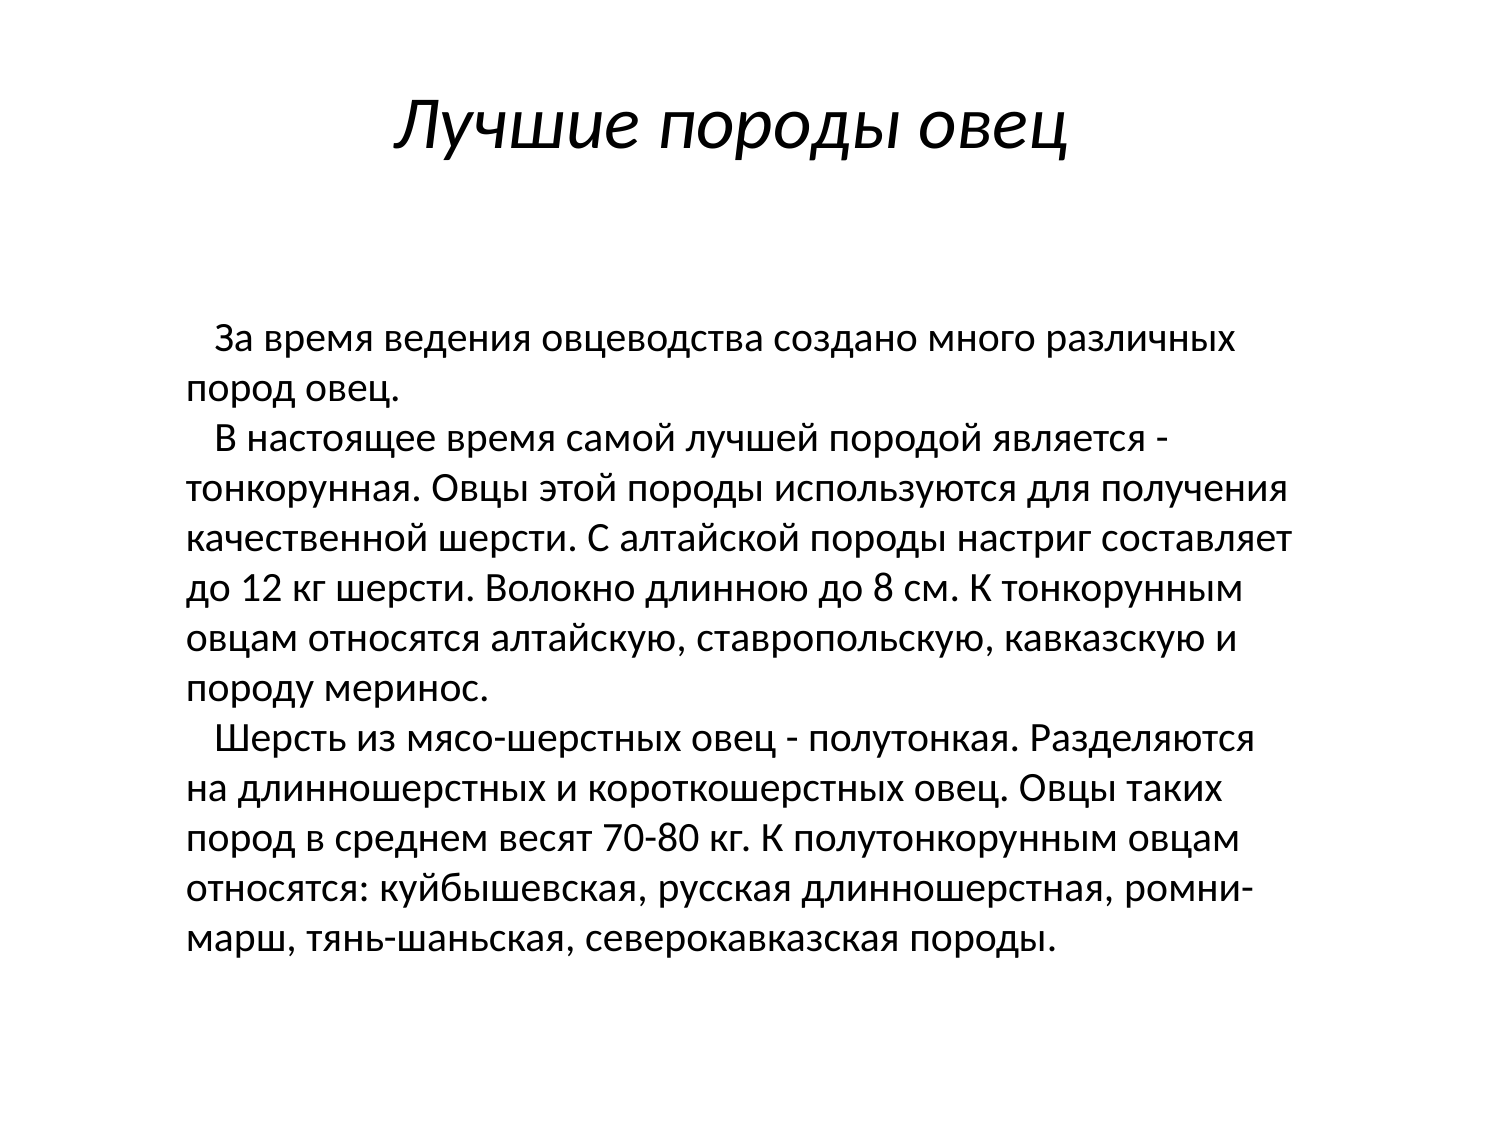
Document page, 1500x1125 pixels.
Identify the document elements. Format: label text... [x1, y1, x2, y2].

text_box За время ведения овцеводства создано много различных пород овец. В настоящее время самой лучшей породой является - тонкорунная. Овцы этой породы используются для получения качественной шерсти. С алтайской породы настриг составляет до 12 кг шерсти. Волокно длинною до 8 см. К тонкорунным овцам относятся алтайскую, ставропольскую, кавказскую и породу меринос. Шерсть из мясо-шерстных овец - полутонкая. Разделяются на длинношерстных и короткошерстных овец. Овцы таких пород в среднем весят 70-80 кг. К полутонкорунным овцам относятся: куйбышевская, русская длинношерстная, ромни-марш, тянь-шаньская, северокавказская породы. [171, 302, 1353, 968]
text_box Лучшие породы овец [378, 66, 1084, 172]
